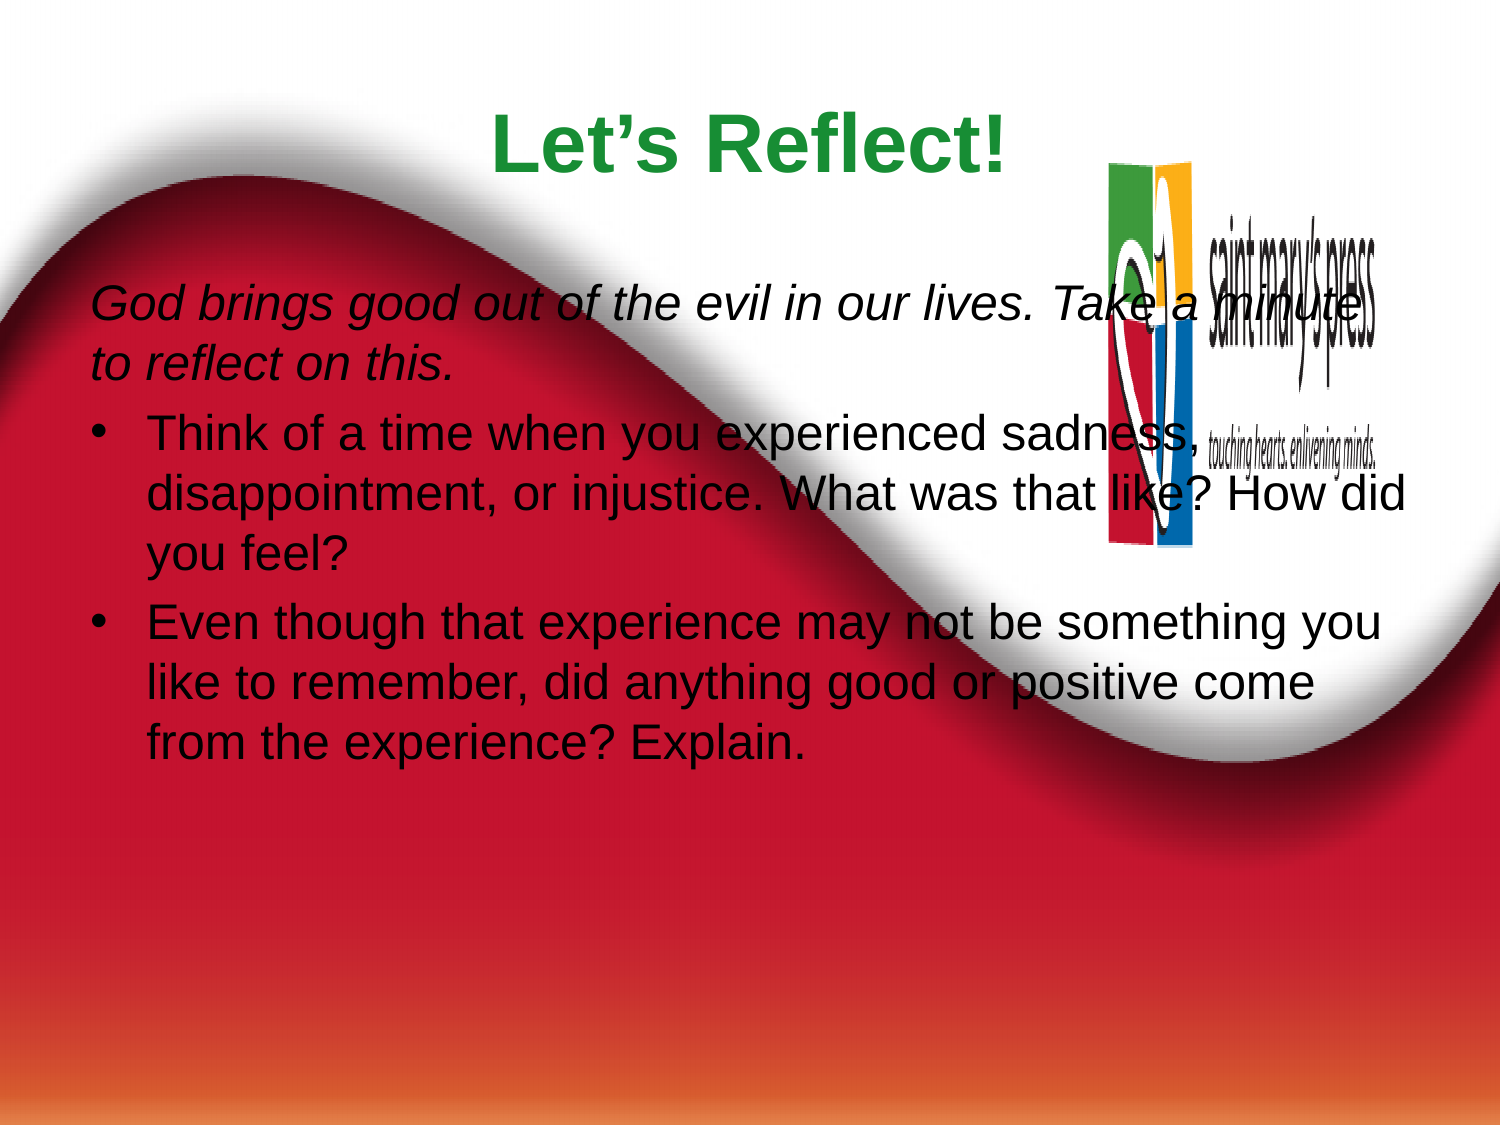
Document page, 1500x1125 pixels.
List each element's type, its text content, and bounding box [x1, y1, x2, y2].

title Let’s Reflect! [75, 45, 1425, 233]
picture [0, 0, 1500, 1125]
list God brings good out of the evil in our lives. Take a minute to reflect on this. Think of a time when you experienced sadness, disappointment, or injustice. What was that like? How did you feel? Even though that experience may not be something you like to remember, did anything good or positive come from the experience? Explain. [75, 262, 1425, 915]
